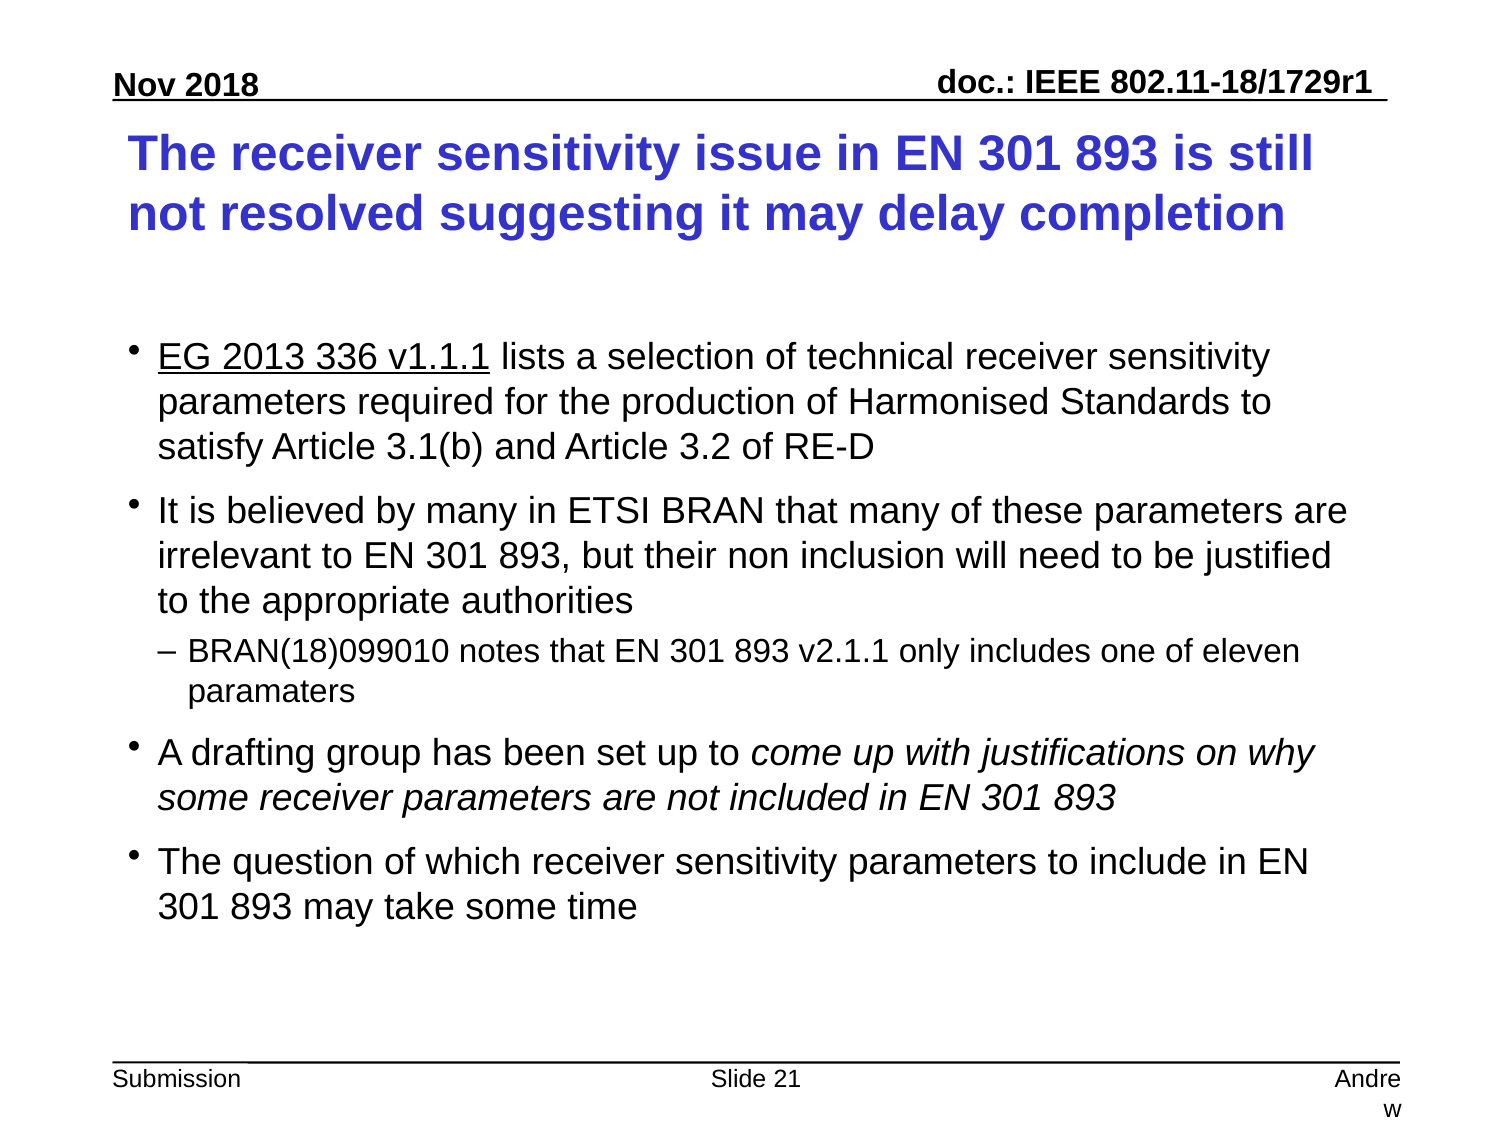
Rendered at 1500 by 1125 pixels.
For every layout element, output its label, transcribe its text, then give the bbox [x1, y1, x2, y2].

footer Andrew Myles, Cisco [1320, 1061, 1402, 1093]
slide_number Slide 21 [709, 1061, 803, 1093]
title The receiver sensitivity issue in EN 301 893 is still not resolved suggesting it may delay completion [112, 112, 1388, 288]
list EG 2013 336 v1.1.1 lists a selection of technical receiver sensitivity parameters required for the production of Harmonised Standards to satisfy Article 3.1(b) and Article 3.2 of RE-D It is believed by many in ETSI BRAN that many of these parameters are irrelevant to EN 301 893, but their non inclusion will need to be justified to the appropriate authorities BRAN(18)099010 notes that EN 301 893 v2.1.1 only includes one of eleven paramaters A drafting group has been set up to come up with justifications on why some receiver parameters are not included in EN 301 893 The question of which receiver sensitivity parameters to include in EN 301 893 may take some time [112, 324, 1388, 1000]
